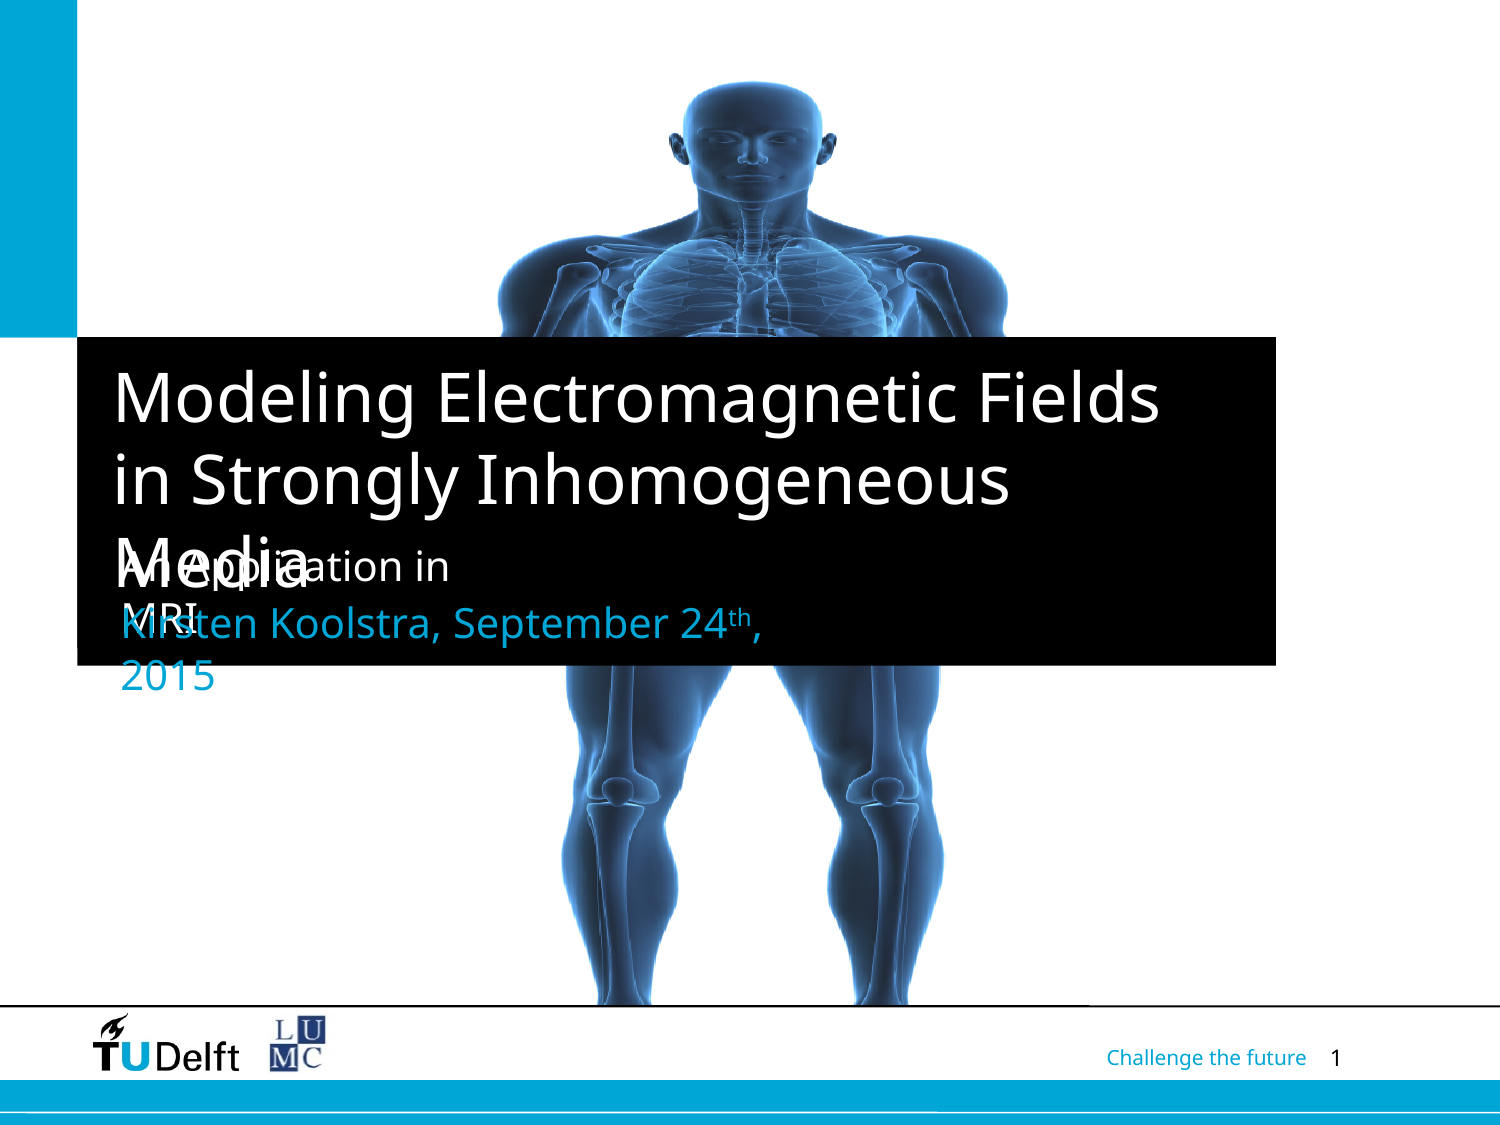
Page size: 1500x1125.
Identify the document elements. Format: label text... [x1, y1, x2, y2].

picture [151, 666, 162, 687]
text_box Kirsten Koolstra, September 24th, 2015 [120, 594, 858, 646]
picture [266, 1013, 334, 1073]
text_box [77, 337, 1276, 666]
picture [93, 1013, 239, 1071]
subtitle An Application in MRI [120, 537, 527, 594]
title Modeling Electromagnetic Fields in Strongly Inhomogeneous Media [112, 353, 1228, 460]
text_box [0, 0, 78, 338]
picture [0, 0, 1500, 1005]
